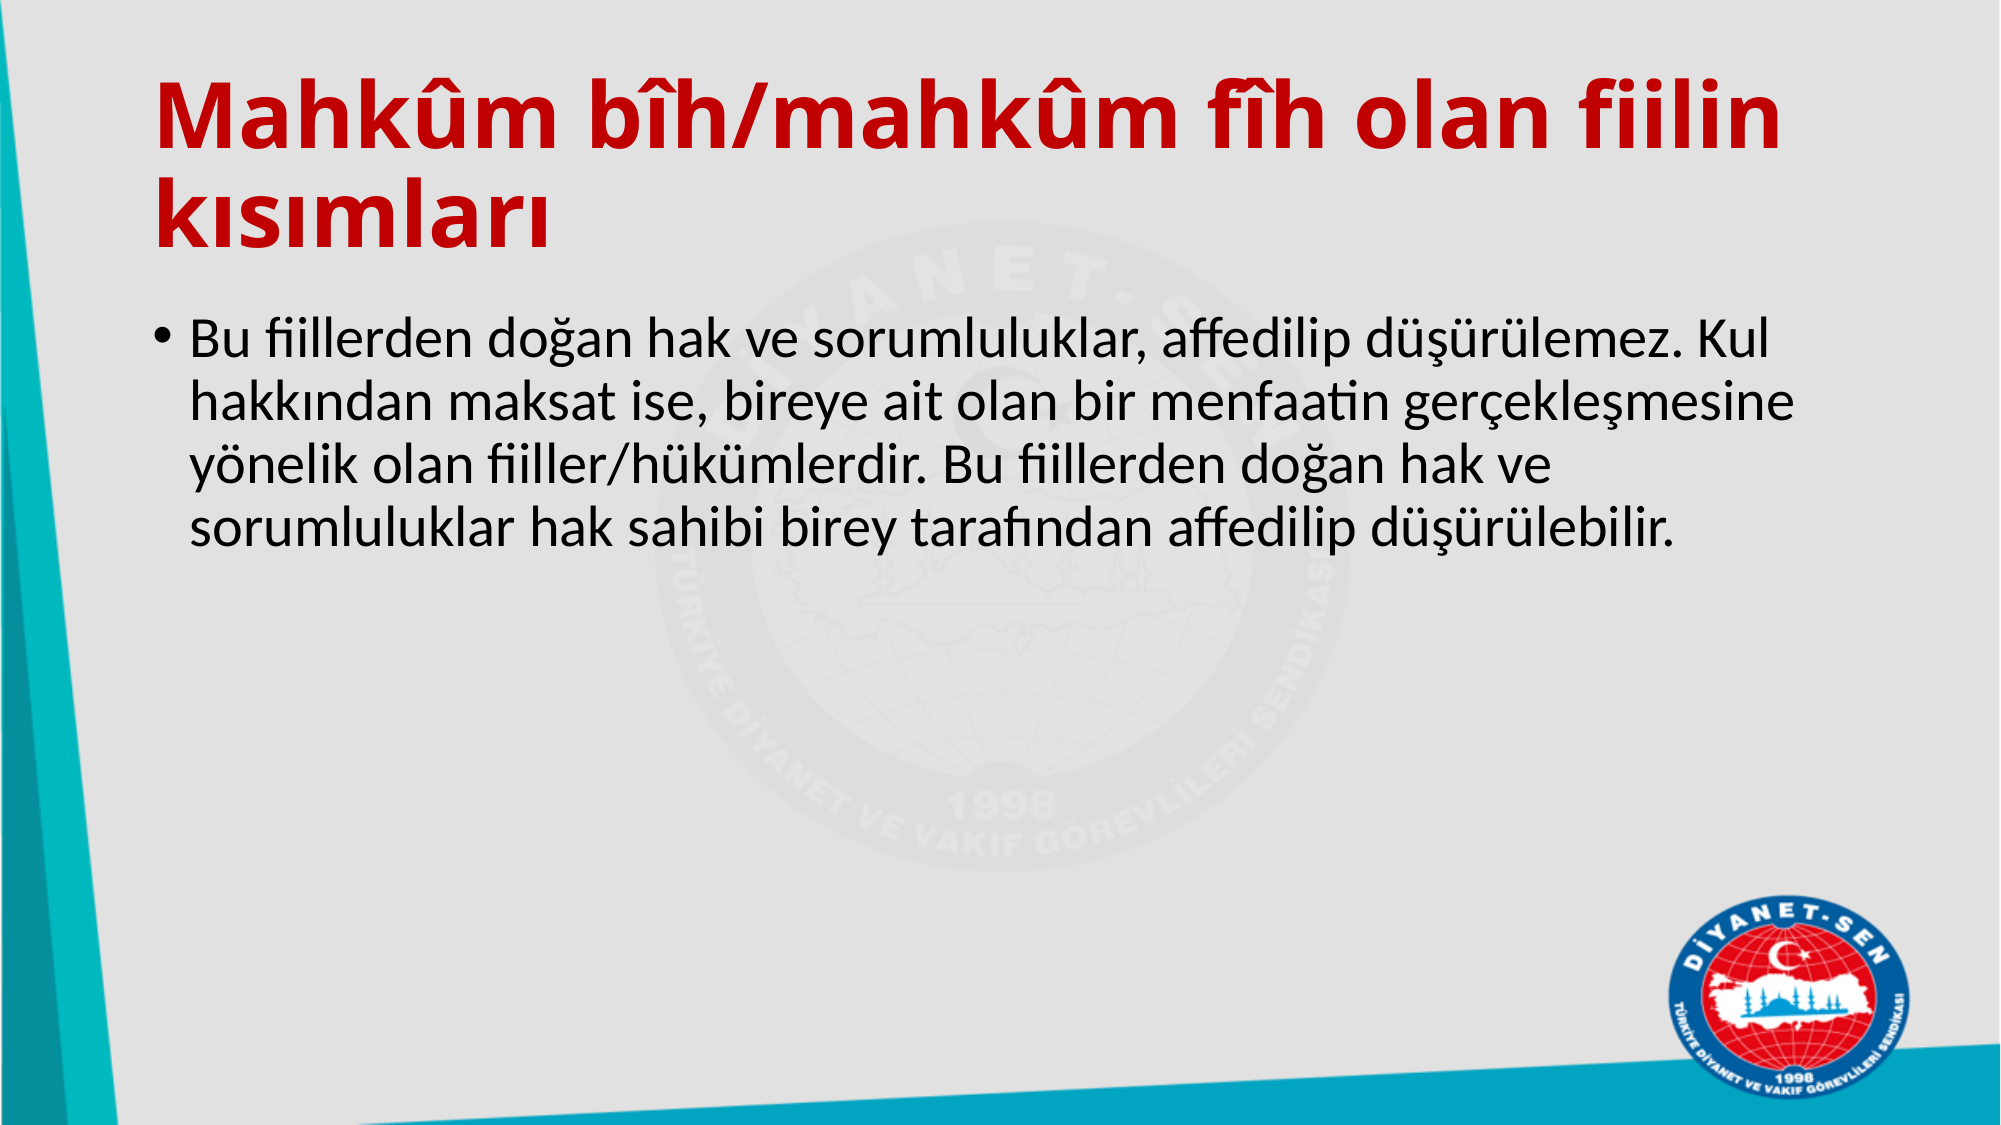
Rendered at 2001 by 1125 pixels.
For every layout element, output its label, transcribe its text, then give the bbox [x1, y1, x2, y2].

picture [0, 0, 2001, 1125]
title Mahkûm bîh/mahkûm fîh olan fiilin kısımları [137, 59, 1863, 278]
list Bu fiillerden doğan hak ve sorumluluklar, affedilip düşürülemez. Kul hakkından maksat ise, bireye ait olan bir menfaatin gerçekleşmesine yönelik olan fiiller/hükümlerdir. Bu fiillerden doğan hak ve sorumluluklar hak sahibi birey tarafından affedilip düşürülebilir. [137, 299, 1863, 1014]
